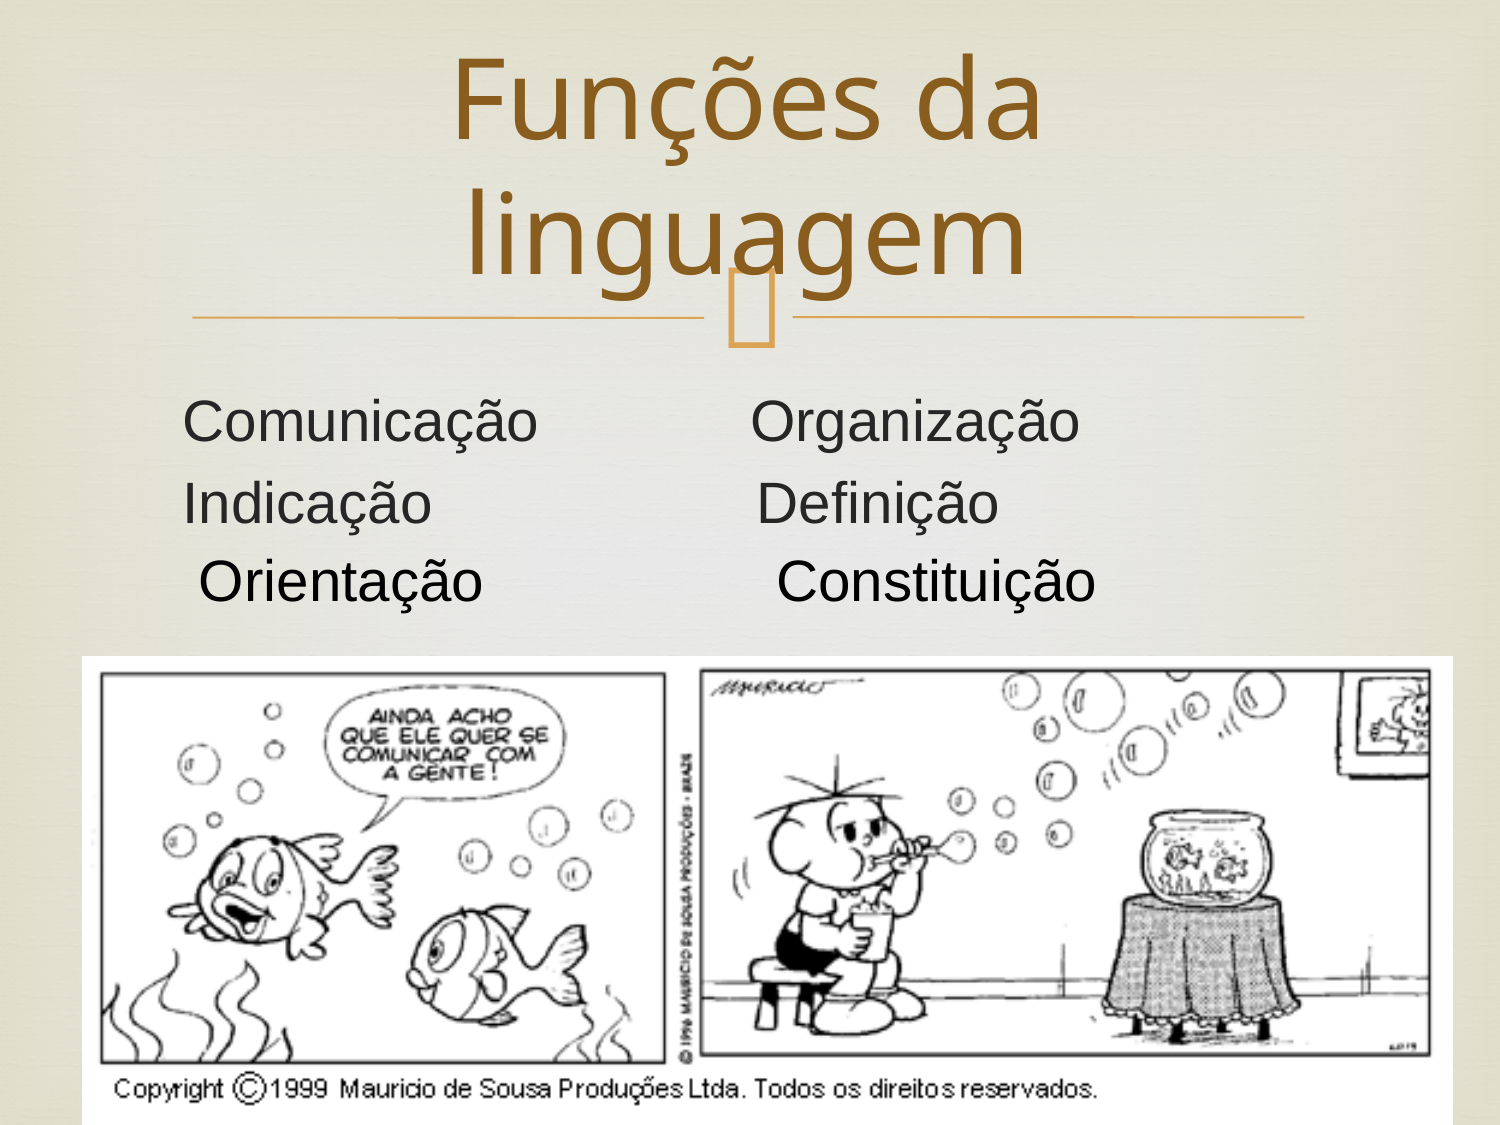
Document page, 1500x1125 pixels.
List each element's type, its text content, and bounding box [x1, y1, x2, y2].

list Comunicação Organização Indicação Definição Orientação Constituição [167, 375, 1500, 669]
title Funções da linguagem [171, 67, 1324, 256]
picture [81, 655, 1453, 1125]
